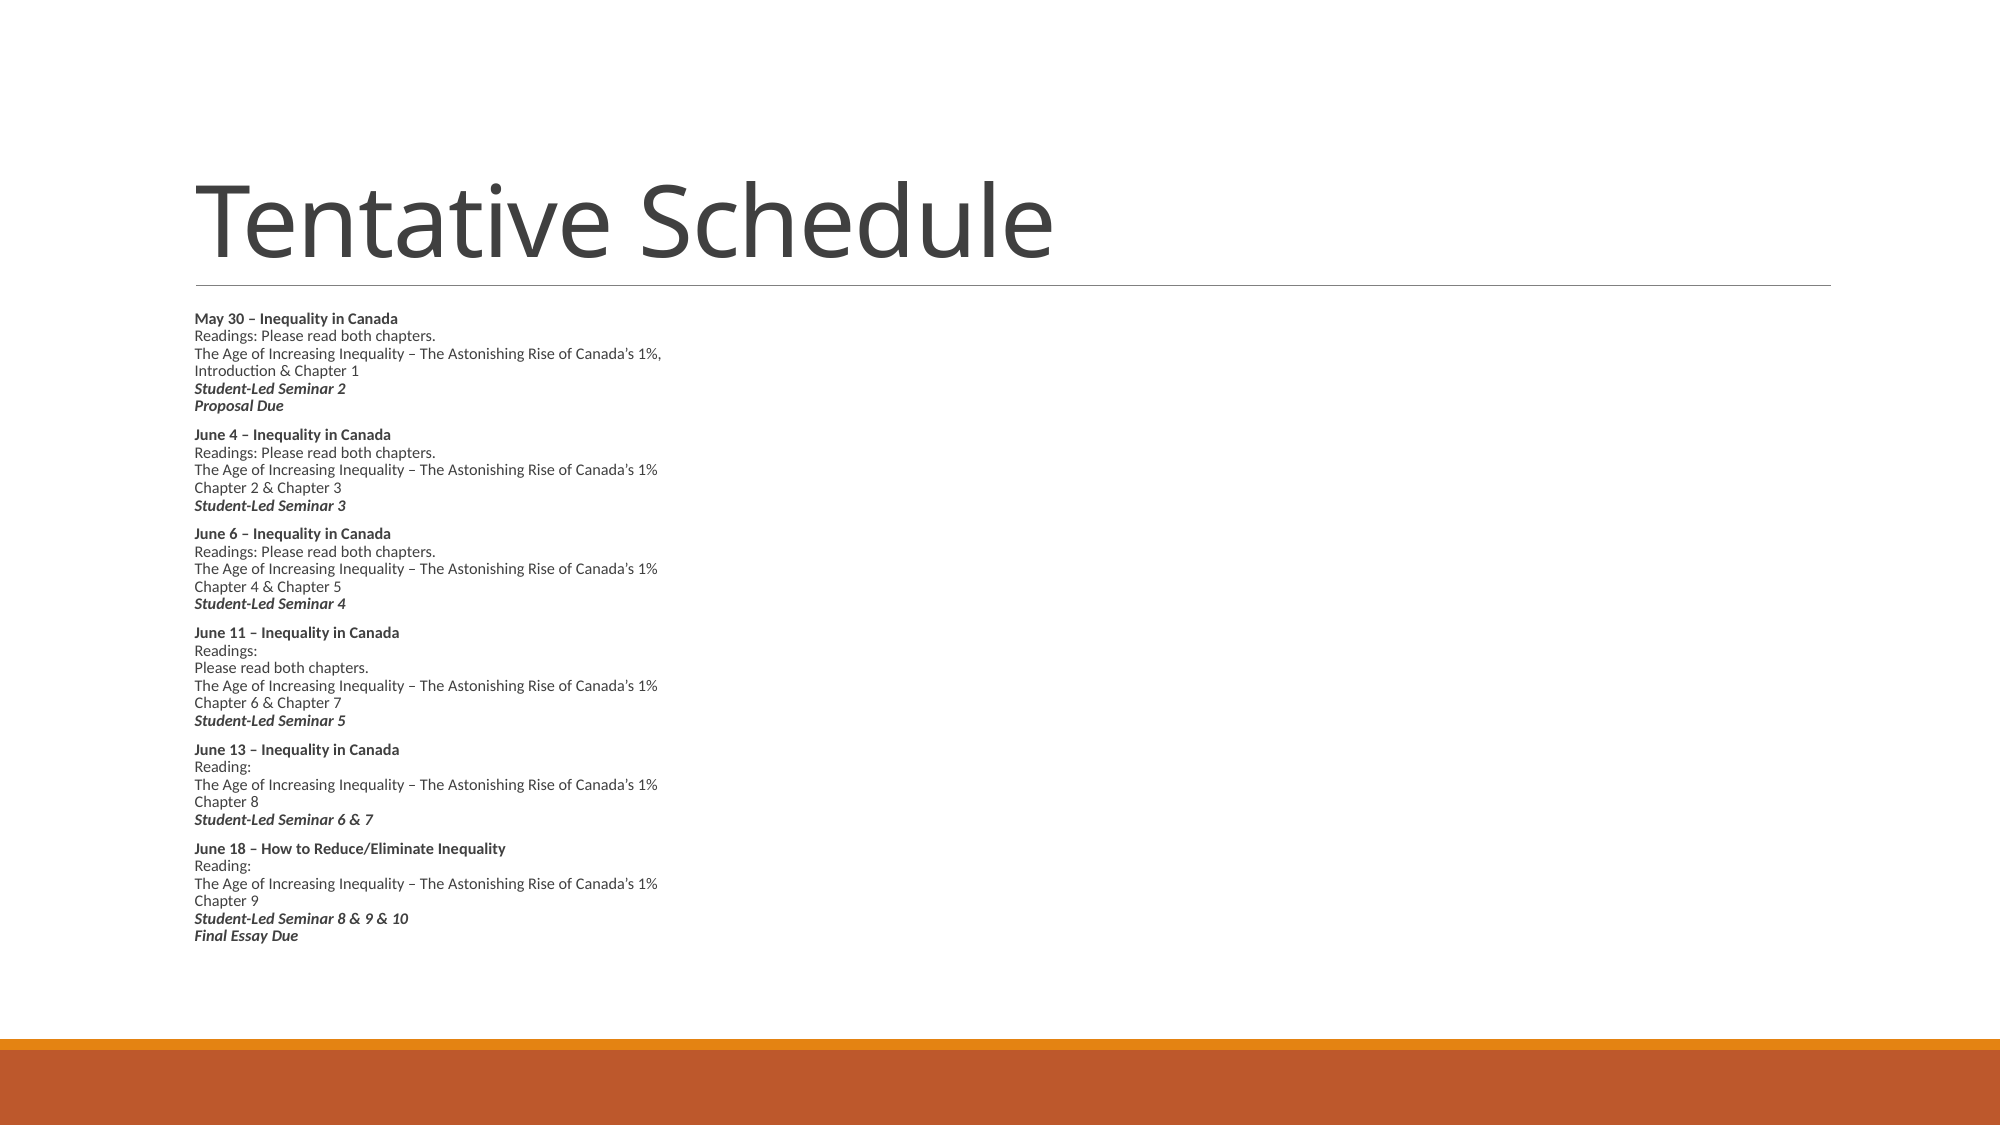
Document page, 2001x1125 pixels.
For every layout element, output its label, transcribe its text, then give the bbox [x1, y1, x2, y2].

title Tentative Schedule [180, 47, 1830, 285]
list May 30 – Inequality in Canada Readings: Please read both chapters. The Age of Increasing Inequality – The Astonishing Rise of Canada’s 1%, Introduction & Chapter 1 Student-Led Seminar 2 Proposal Due June 4 – Inequality in Canada Readings: Please read both chapters. The Age of Increasing Inequality – The Astonishing Rise of Canada’s 1% Chapter 2 & Chapter 3 Student-Led Seminar 3 June 6 – Inequality in Canada Readings: Please read both chapters. The Age of Increasing Inequality – The Astonishing Rise of Canada’s 1% Chapter 4 & Chapter 5 Student-Led Seminar 4 June 11 – Inequality in Canada Readings: Please read both chapters. The Age of Increasing Inequality – The Astonishing Rise of Canada’s 1% Chapter 6 & Chapter 7 Student-Led Seminar 5 June 13 – Inequality in Canada Reading: The Age of Increasing Inequality – The Astonishing Rise of Canada’s 1% Chapter 8 Student-Led Seminar 6 & 7 June 18 – How to Reduce/Eliminate Inequality Reading: The Age of Increasing Inequality – The Astonishing Rise of Canada’s 1% Chapter 9 Student-Led Seminar 8 & 9 & 10 Final Essay Due [180, 302, 1830, 963]
